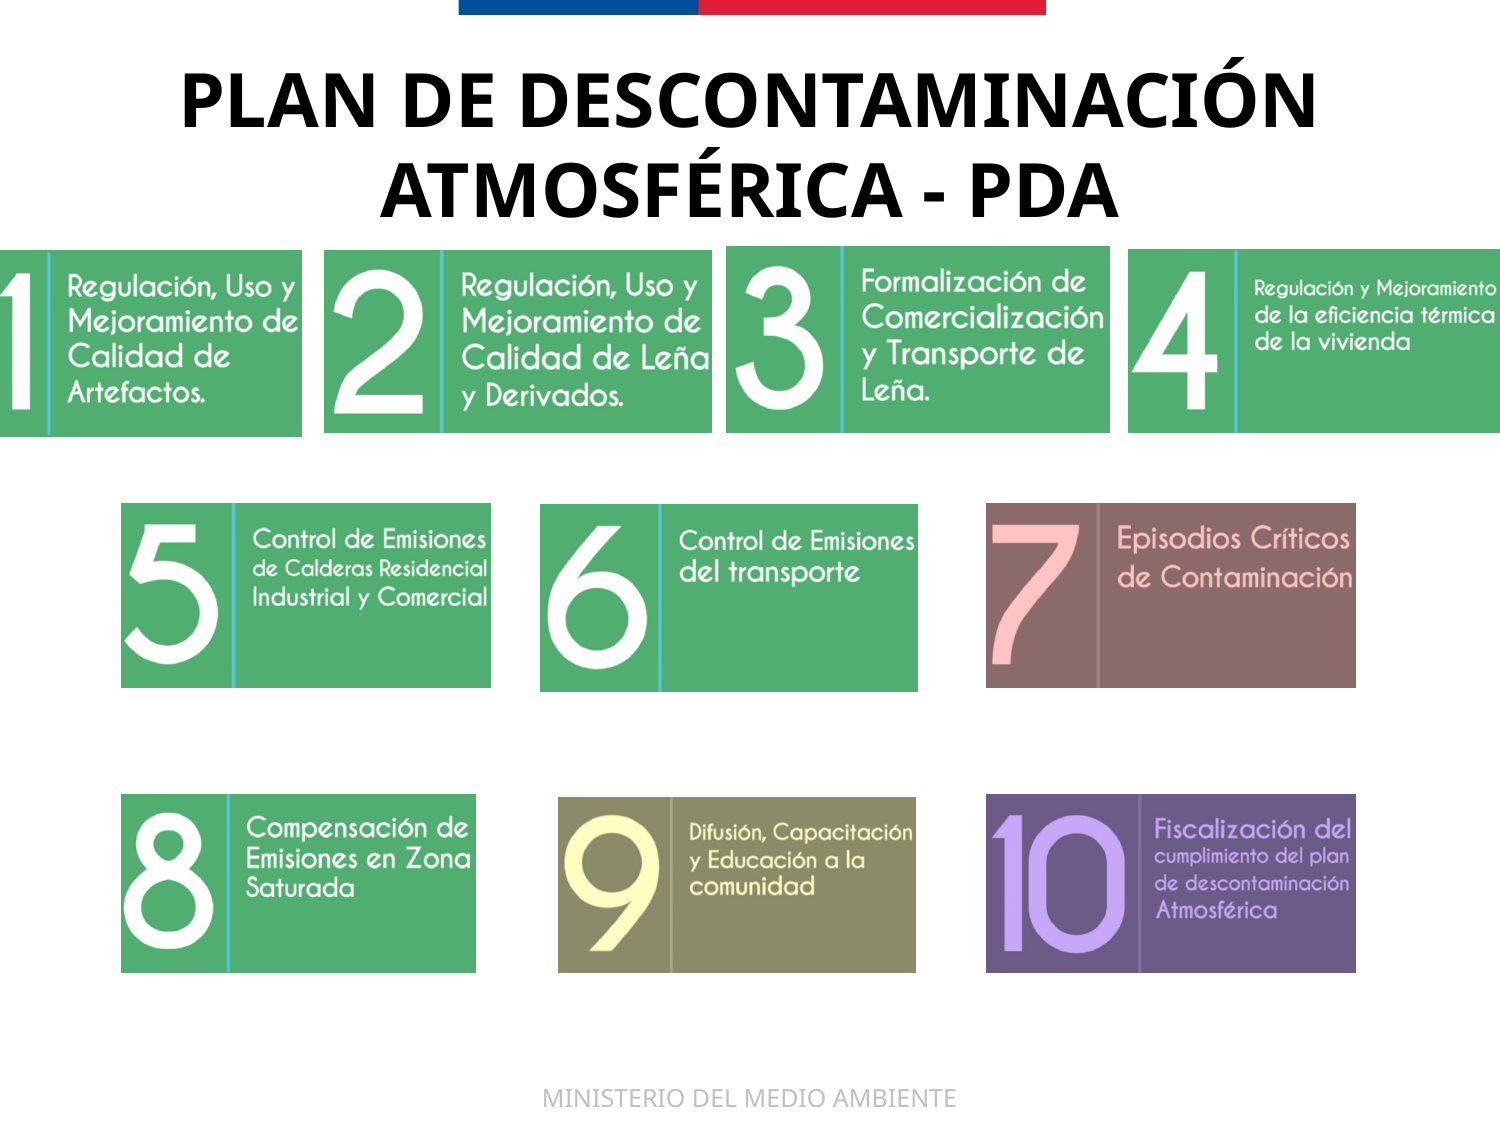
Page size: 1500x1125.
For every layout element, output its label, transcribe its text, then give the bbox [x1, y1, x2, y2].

picture [985, 503, 1356, 688]
picture [557, 797, 916, 973]
title PLAN DE DESCONTAMINACIÓN ATMOSFÉRICA - PDA [75, 45, 1425, 233]
picture [1127, 249, 1500, 433]
picture [324, 250, 712, 433]
picture [726, 246, 1110, 433]
picture [0, 249, 302, 437]
picture [539, 504, 919, 692]
picture [986, 794, 1356, 973]
picture [121, 503, 491, 688]
picture [121, 794, 476, 973]
